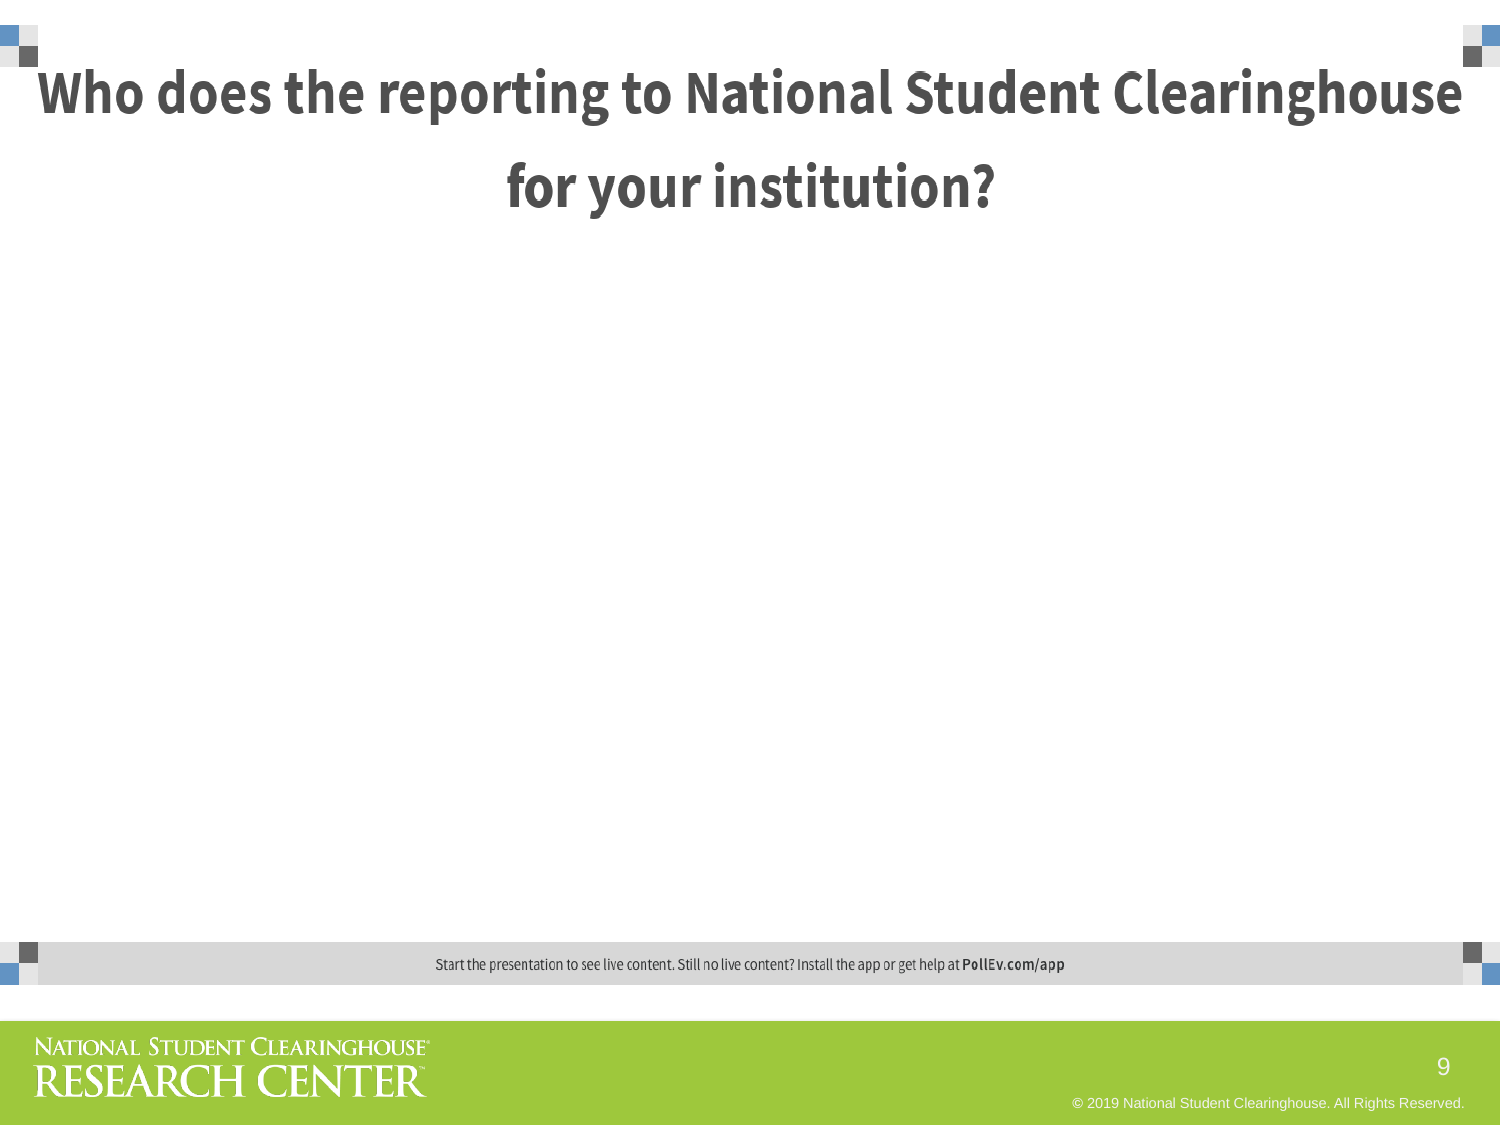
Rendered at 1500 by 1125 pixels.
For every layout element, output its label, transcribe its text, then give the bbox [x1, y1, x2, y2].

picture [33, 1037, 430, 1097]
picture [0, 25, 1500, 985]
slide_number 9 [1384, 1043, 1466, 1076]
